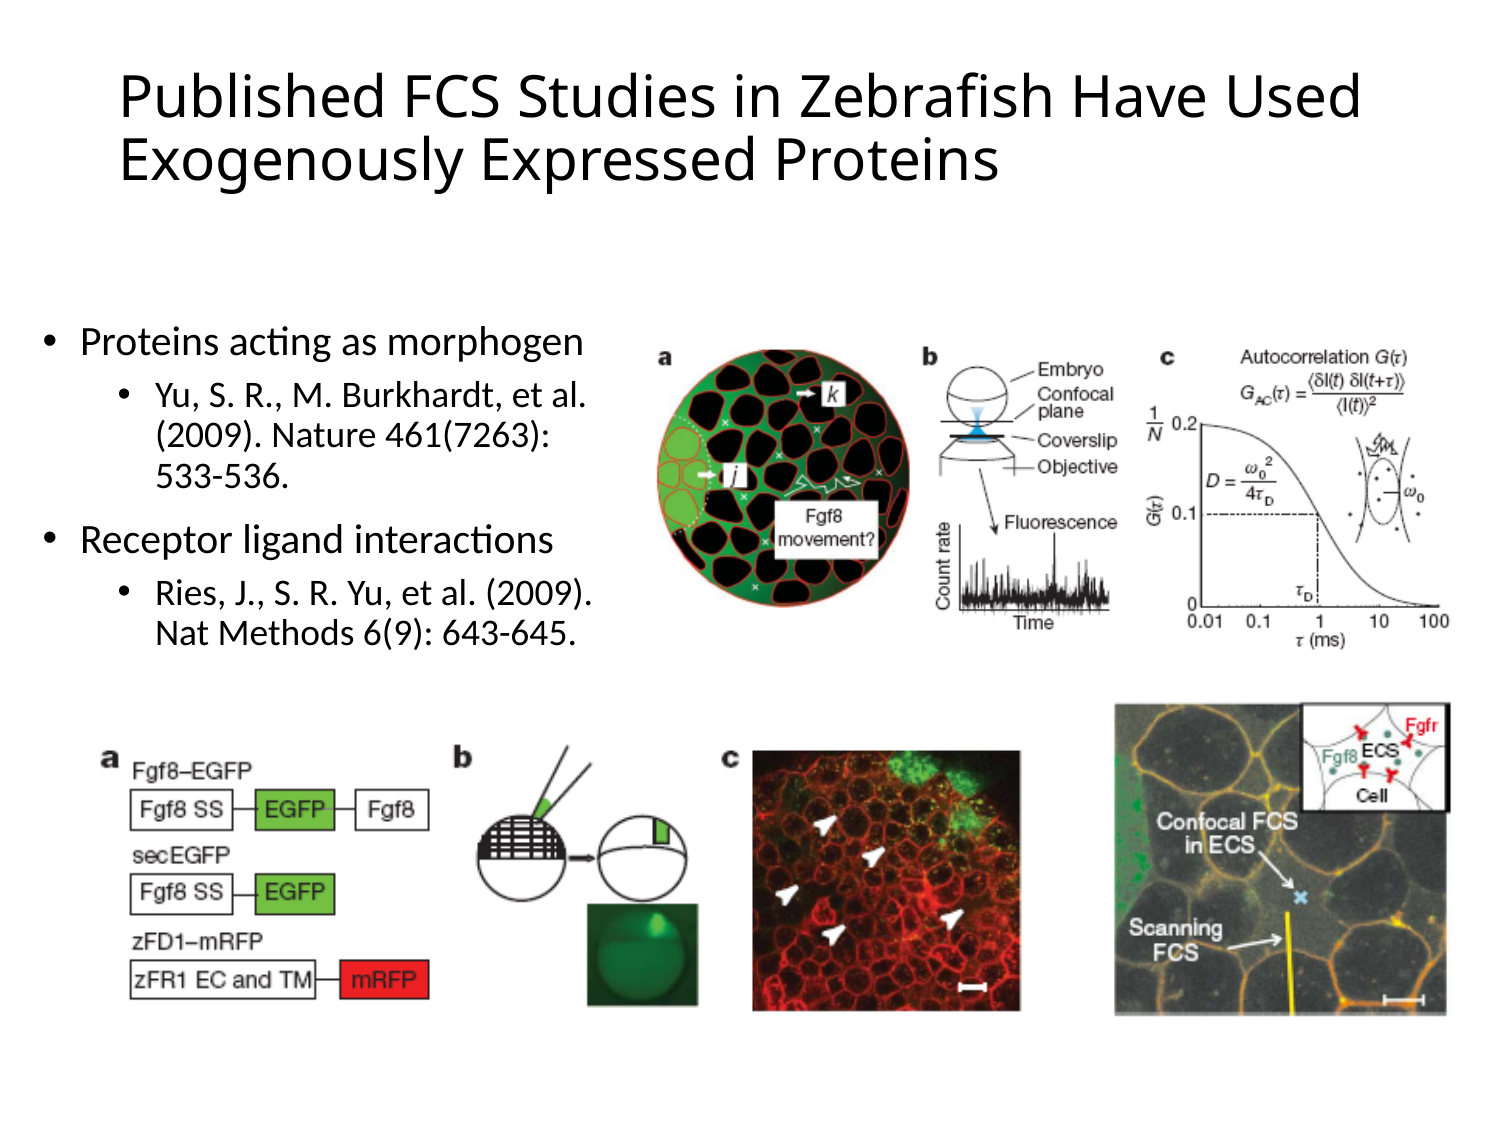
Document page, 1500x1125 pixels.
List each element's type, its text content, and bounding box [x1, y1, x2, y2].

title Published FCS Studies in Zebrafish Have Used Exogenously Expressed Proteins [103, 59, 1397, 278]
list Proteins acting as morphogen Yu, S. R., M. Burkhardt, et al. (2009). Nature 461(7263): 533-536. Receptor ligand interactions Ries, J., S. R. Yu, et al. (2009). Nat Methods 6(9): 643-645. [27, 312, 628, 878]
picture [645, 333, 1457, 657]
picture [1105, 689, 1457, 1034]
picture [86, 728, 1047, 1025]
